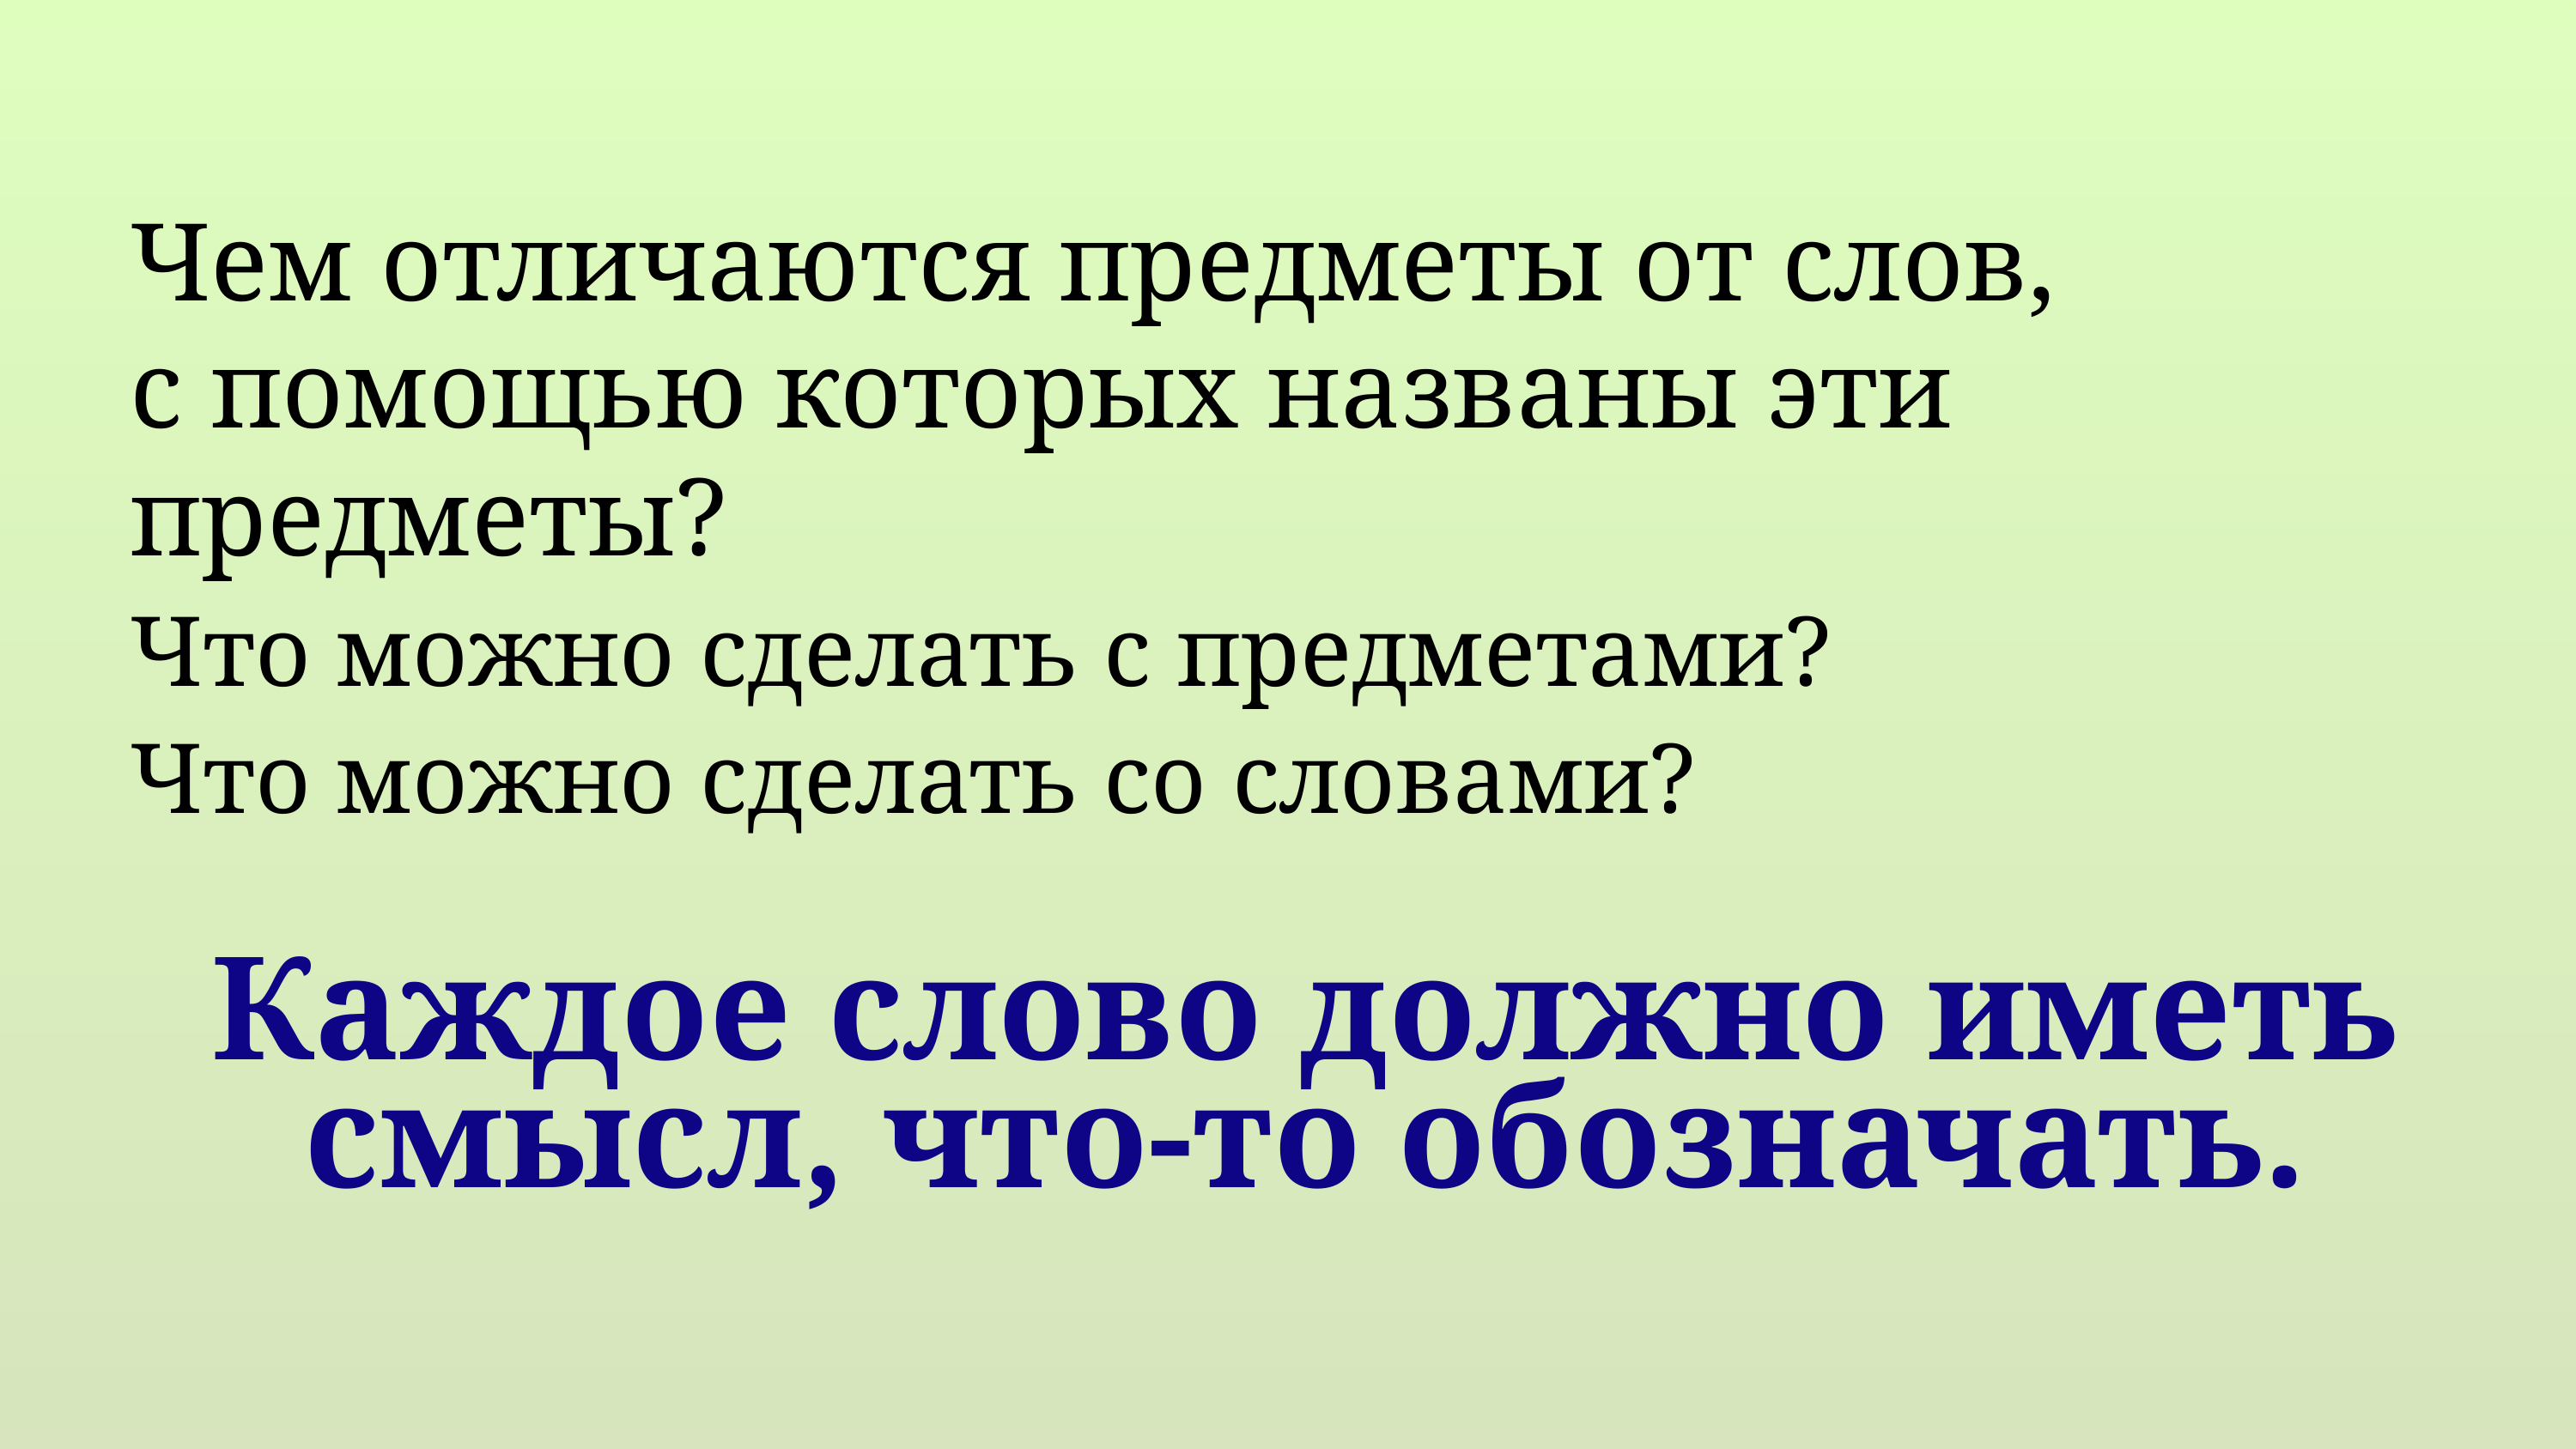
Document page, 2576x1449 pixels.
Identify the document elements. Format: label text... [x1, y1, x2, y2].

text_box Чем отличаются предметы от слов, с помощью которых названы эти предметы? Что можно сделать с предметами? Что можно сделать со словами? Каждое слово должно иметь смысл, что-то обозначать. [106, 55, 2506, 1228]
